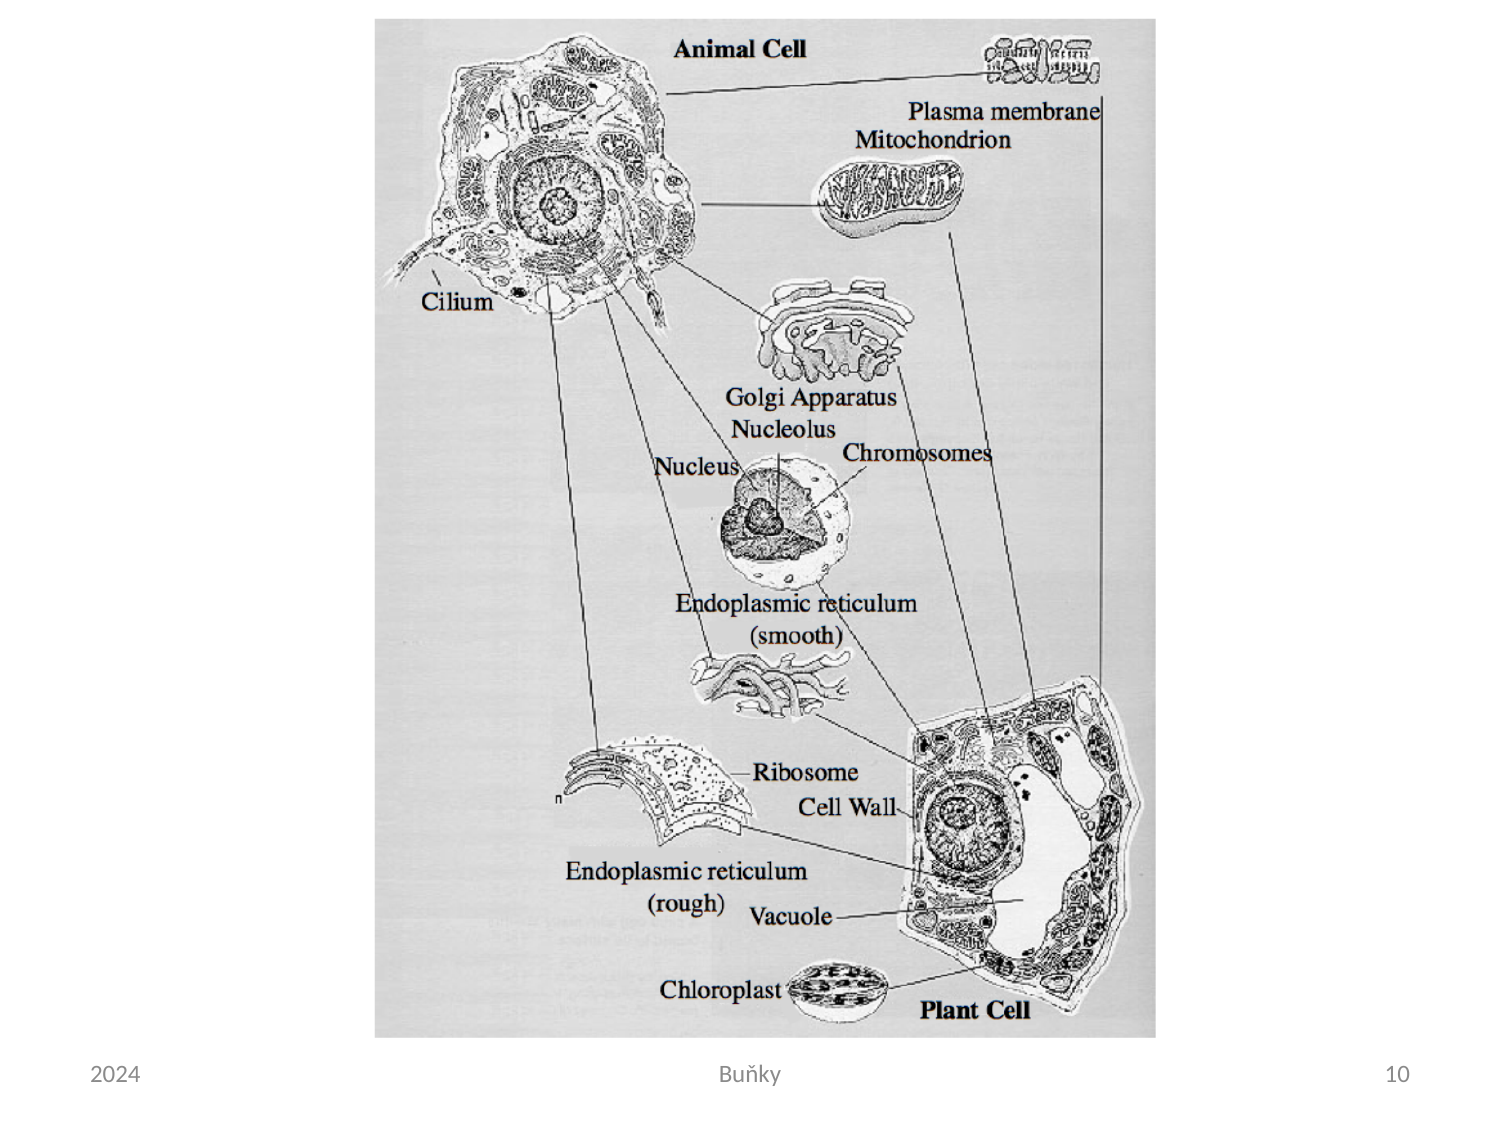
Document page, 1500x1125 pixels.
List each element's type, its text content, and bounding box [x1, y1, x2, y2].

slide_number 2024 [75, 1042, 425, 1103]
footer Buňky [512, 1043, 988, 1103]
picture [244, 11, 1278, 1042]
slide_number 10 [1074, 1042, 1425, 1103]
